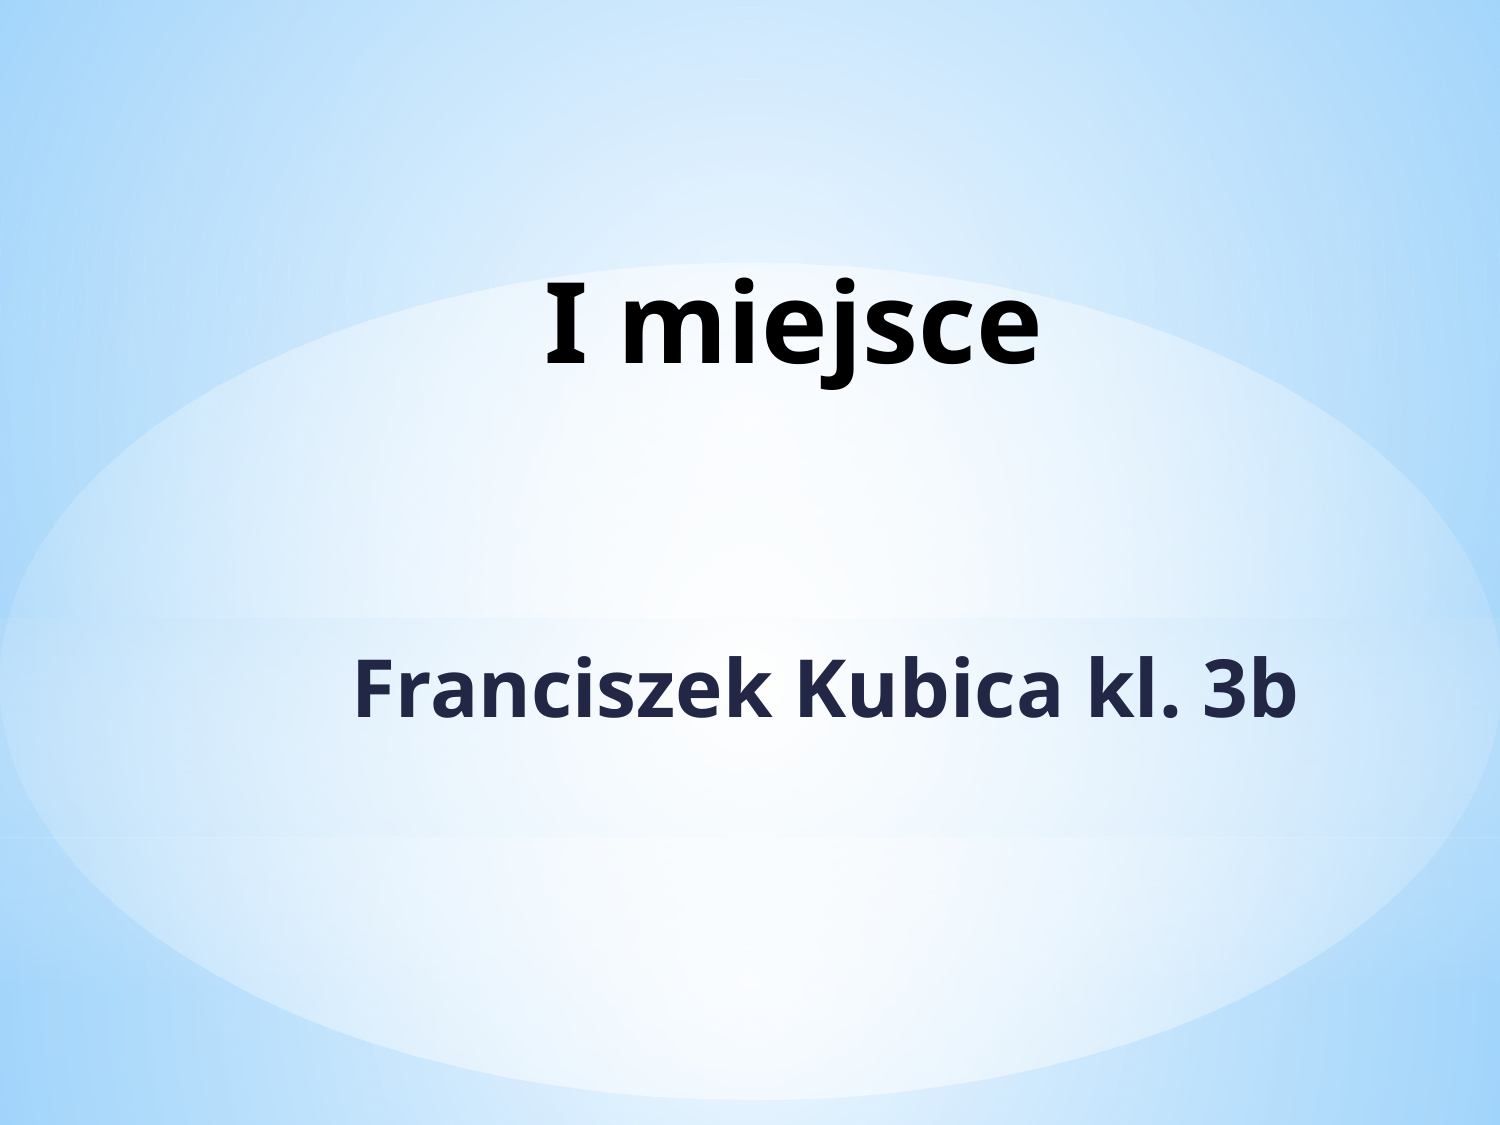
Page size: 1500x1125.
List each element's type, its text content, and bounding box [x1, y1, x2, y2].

title I miejsce [465, 243, 1058, 443]
text_box Franciszek Kubica kl. 3b [336, 586, 1365, 785]
